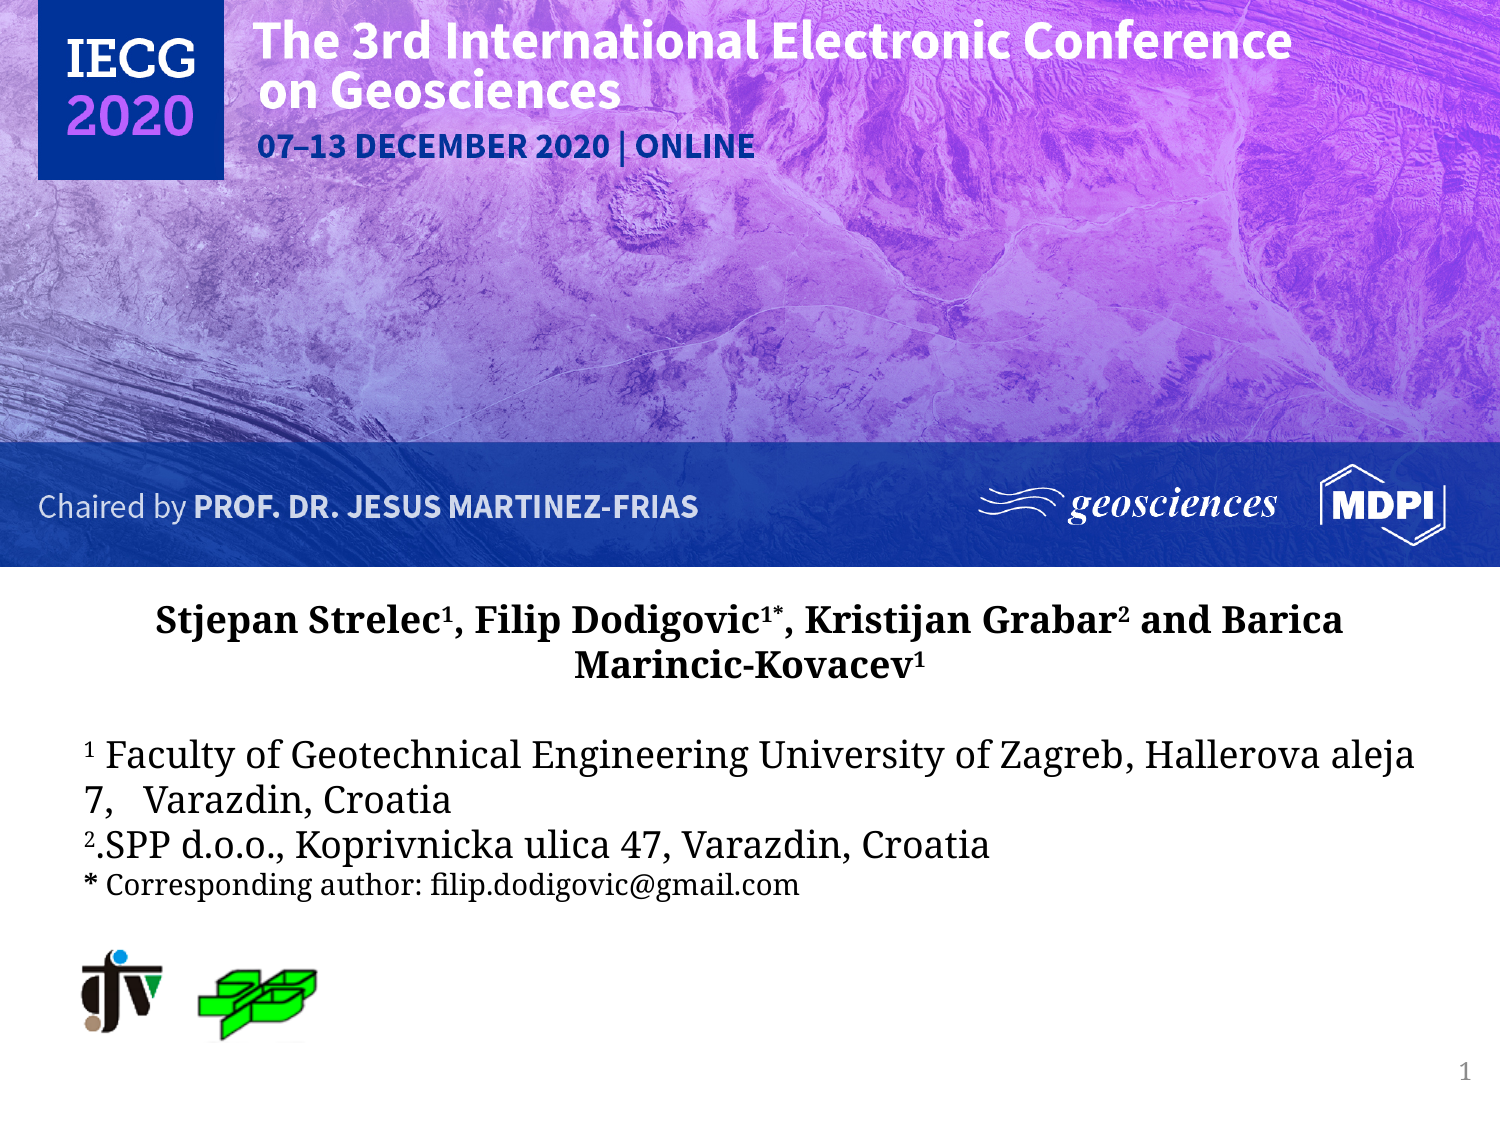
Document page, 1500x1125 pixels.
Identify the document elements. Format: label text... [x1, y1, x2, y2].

picture [196, 967, 326, 1043]
picture [68, 942, 179, 1043]
picture [0, 0, 1500, 567]
text_box Title of the Presentation Stjepan Strelec1, Filip Dodigovic1*, Kristijan Grabar2 and Barica Marincic-Kovacev1 1 Faculty of Geotechnical Engineering University of Zagreb, Hallerova aleja 7, Varazdin, Croatia 2.SPP d.o.o., Koprivnicka ulica 47, Varazdin, Croatia * Corresponding author: filip.dodigovic@gmail.com [68, 567, 1432, 909]
slide_number 1 [1137, 1042, 1488, 1103]
